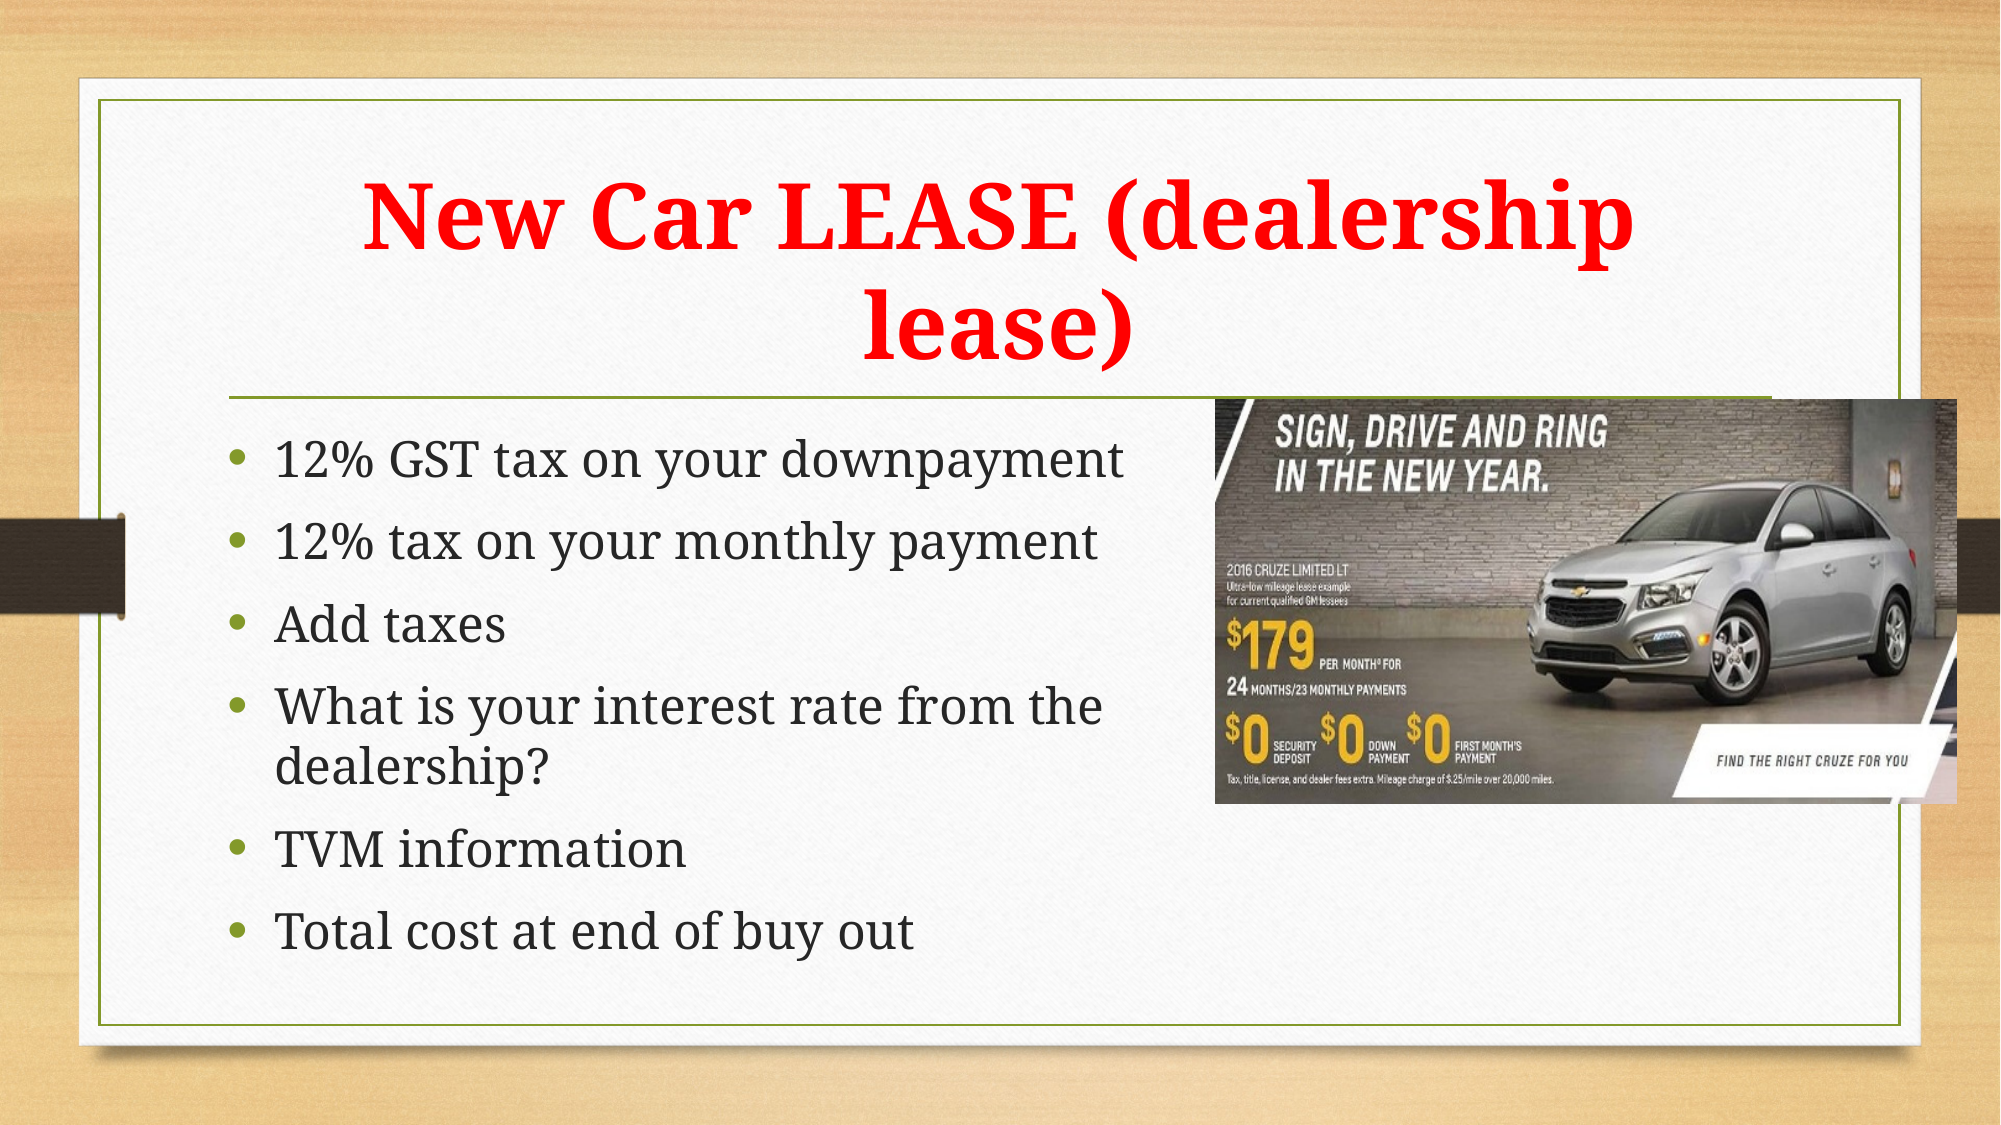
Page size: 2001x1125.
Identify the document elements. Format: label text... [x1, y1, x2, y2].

list 12% GST tax on your downpayment 12% tax on your monthly payment Add taxes What is your interest rate from the dealership? TVM information Total cost at end of buy out [212, 419, 1192, 964]
picture [0, 0, 2001, 1125]
title New Car LEASE (dealership lease) [212, 161, 1788, 375]
